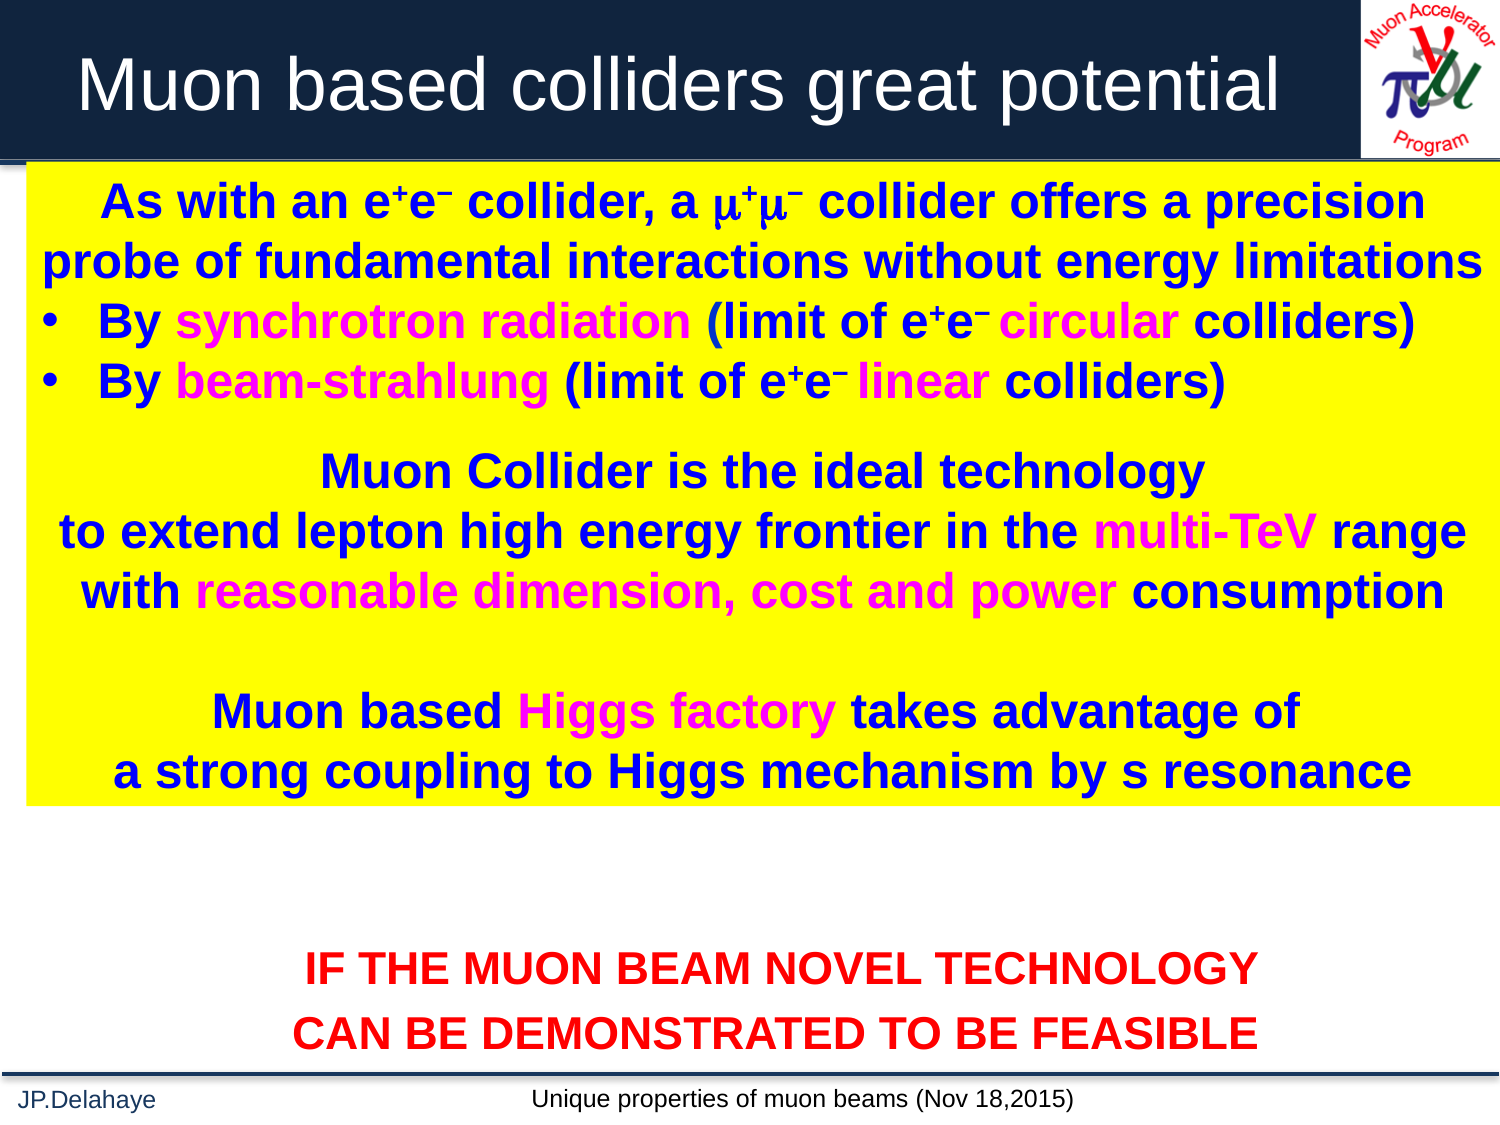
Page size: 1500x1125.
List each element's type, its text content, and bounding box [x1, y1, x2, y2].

text_box As with an e+e− collider, a m+m− collider offers a precision probe of fundamental interactions without energy limitations By synchrotron radiation (limit of e+e− circular colliders) By beam-strahlung (limit of e+e− linear colliders) Muon Collider is the ideal technology to extend lepton high energy frontier in the multi-TeV range with reasonable dimension, cost and power consumption Muon based Higgs factory takes advantage of a strong coupling to Higgs mechanism by s resonance [26, 161, 1500, 807]
slide_number JP.Delahaye [2, 1075, 198, 1121]
picture [1360, 0, 1500, 159]
list IF THE MUON BEAM NOVEL TECHNOLOGY CAN BE DEMONSTRATED TO BE FEASIBLE [0, 161, 1500, 1074]
title Muon based colliders great potential [2, 0, 1357, 161]
